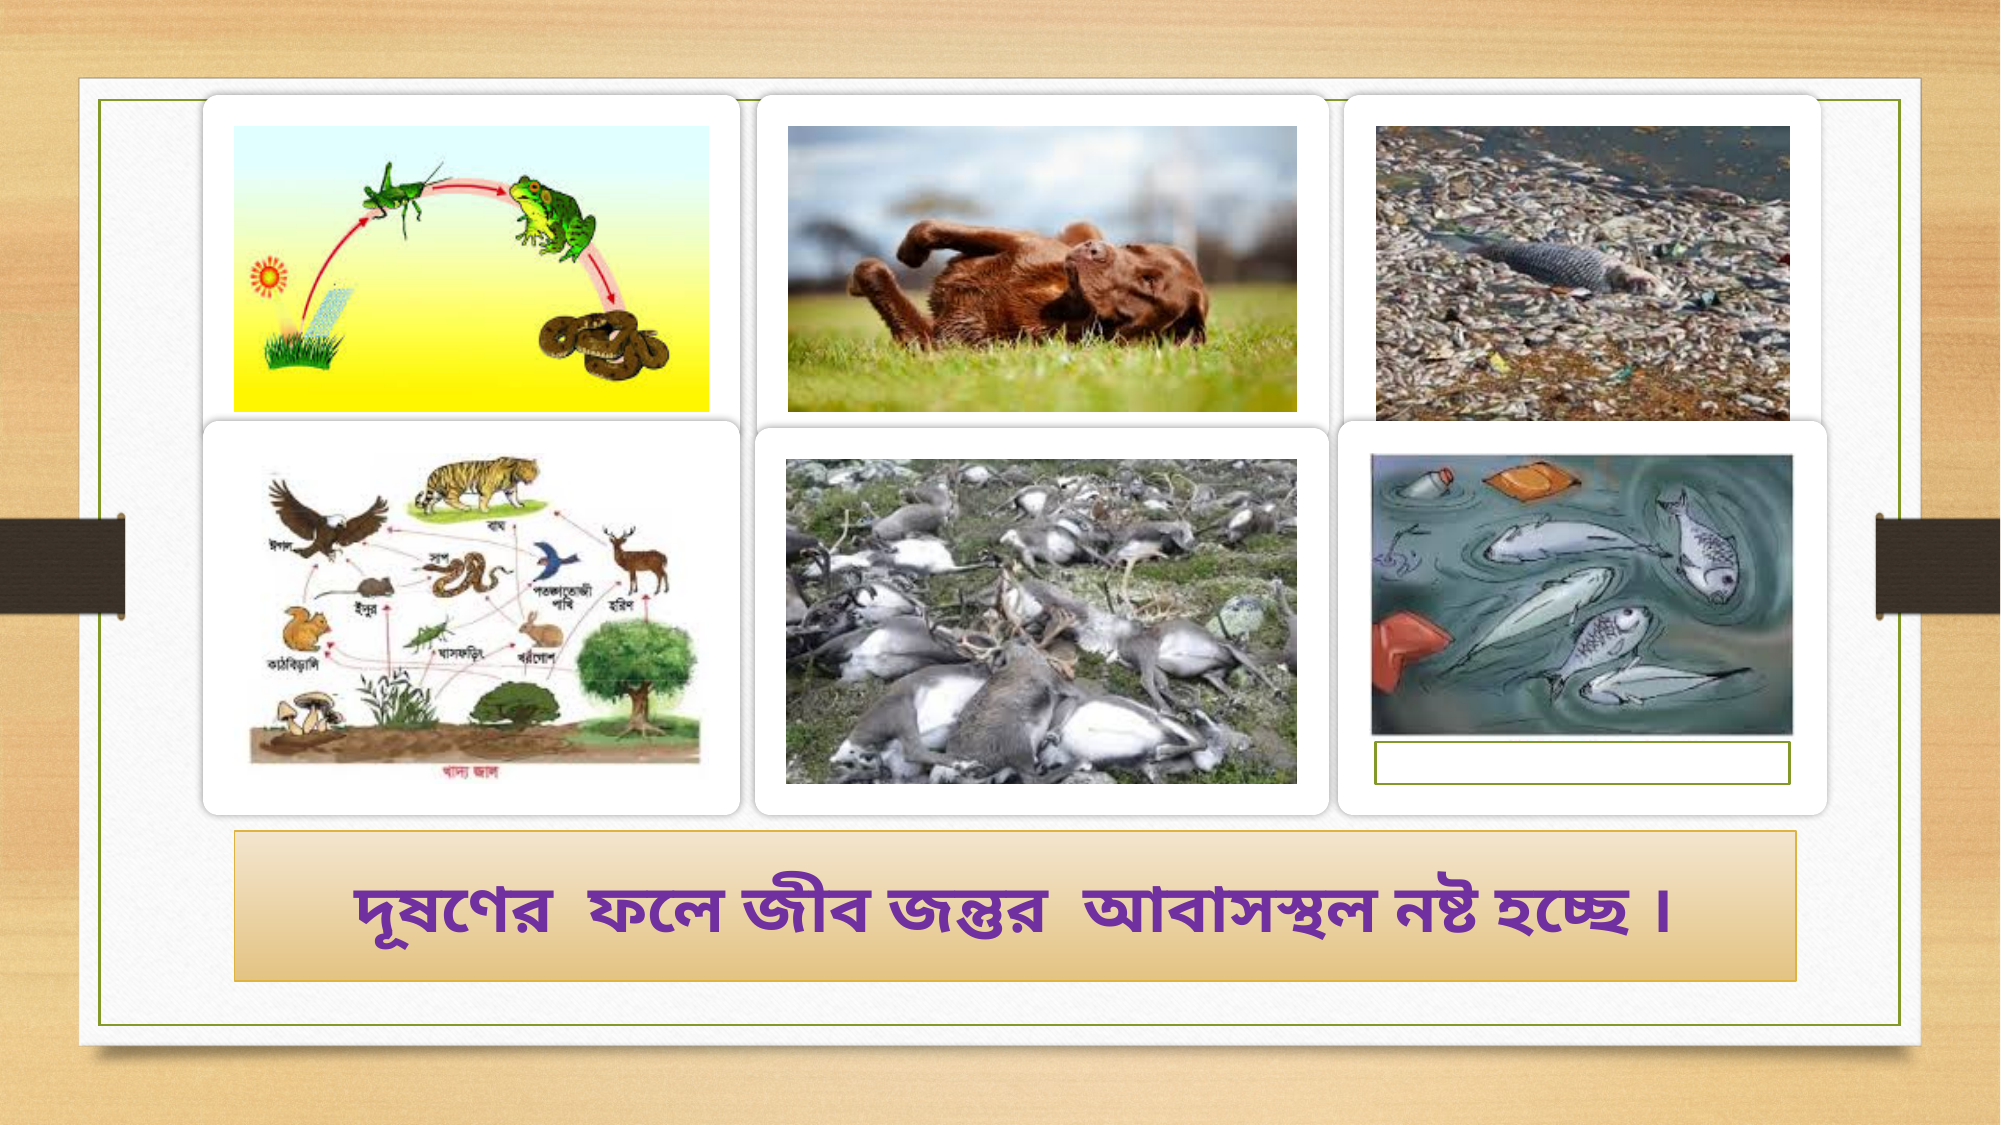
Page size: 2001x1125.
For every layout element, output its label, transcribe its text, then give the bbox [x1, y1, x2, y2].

picture [0, 0, 2001, 1125]
text_box দূষণের ফলে জীব জন্তুর আবাসস্থল নষ্ট হচ্ছে । [234, 830, 1797, 982]
